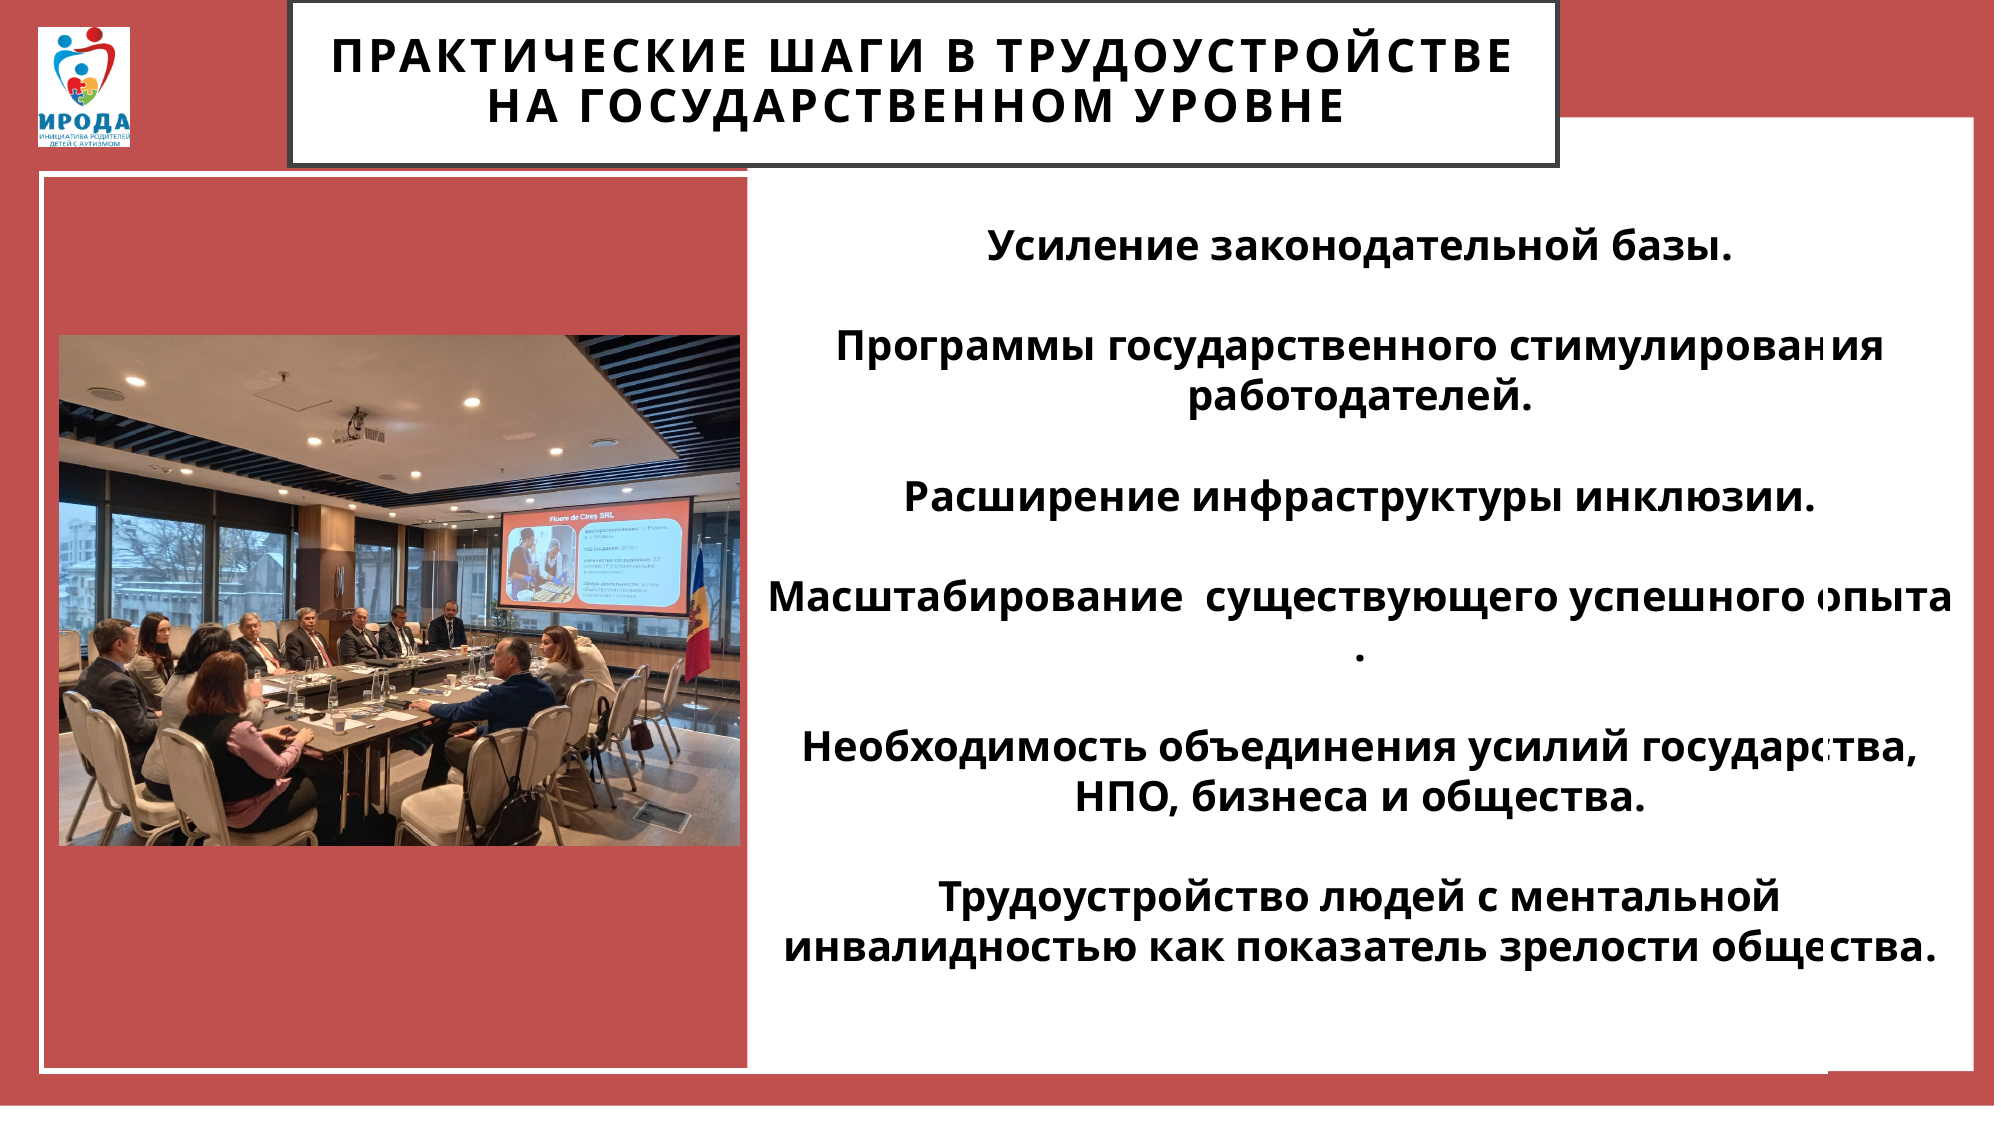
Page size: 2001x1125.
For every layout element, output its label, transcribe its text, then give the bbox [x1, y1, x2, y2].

text_box Усиление законодательной базы. Программы государственного стимулирования работодателей. Расширение инфраструктуры инклюзии. Масштабирование существующего успешного опыта . Необходимость объединения усилий государства, НПО, бизнеса и общества. Трудоустройство людей с ментальной инвалидностью как показатель зрелости общества. [746, 116, 1975, 1072]
text_box [41, 173, 1827, 1072]
picture [38, 27, 130, 147]
text_box [0, 0, 1995, 1107]
picture [59, 334, 740, 846]
title Практические шаги в трудоустройстве НА ГОСУДАРСТВЕННОМ УРОВНЕ [287, 0, 1560, 168]
